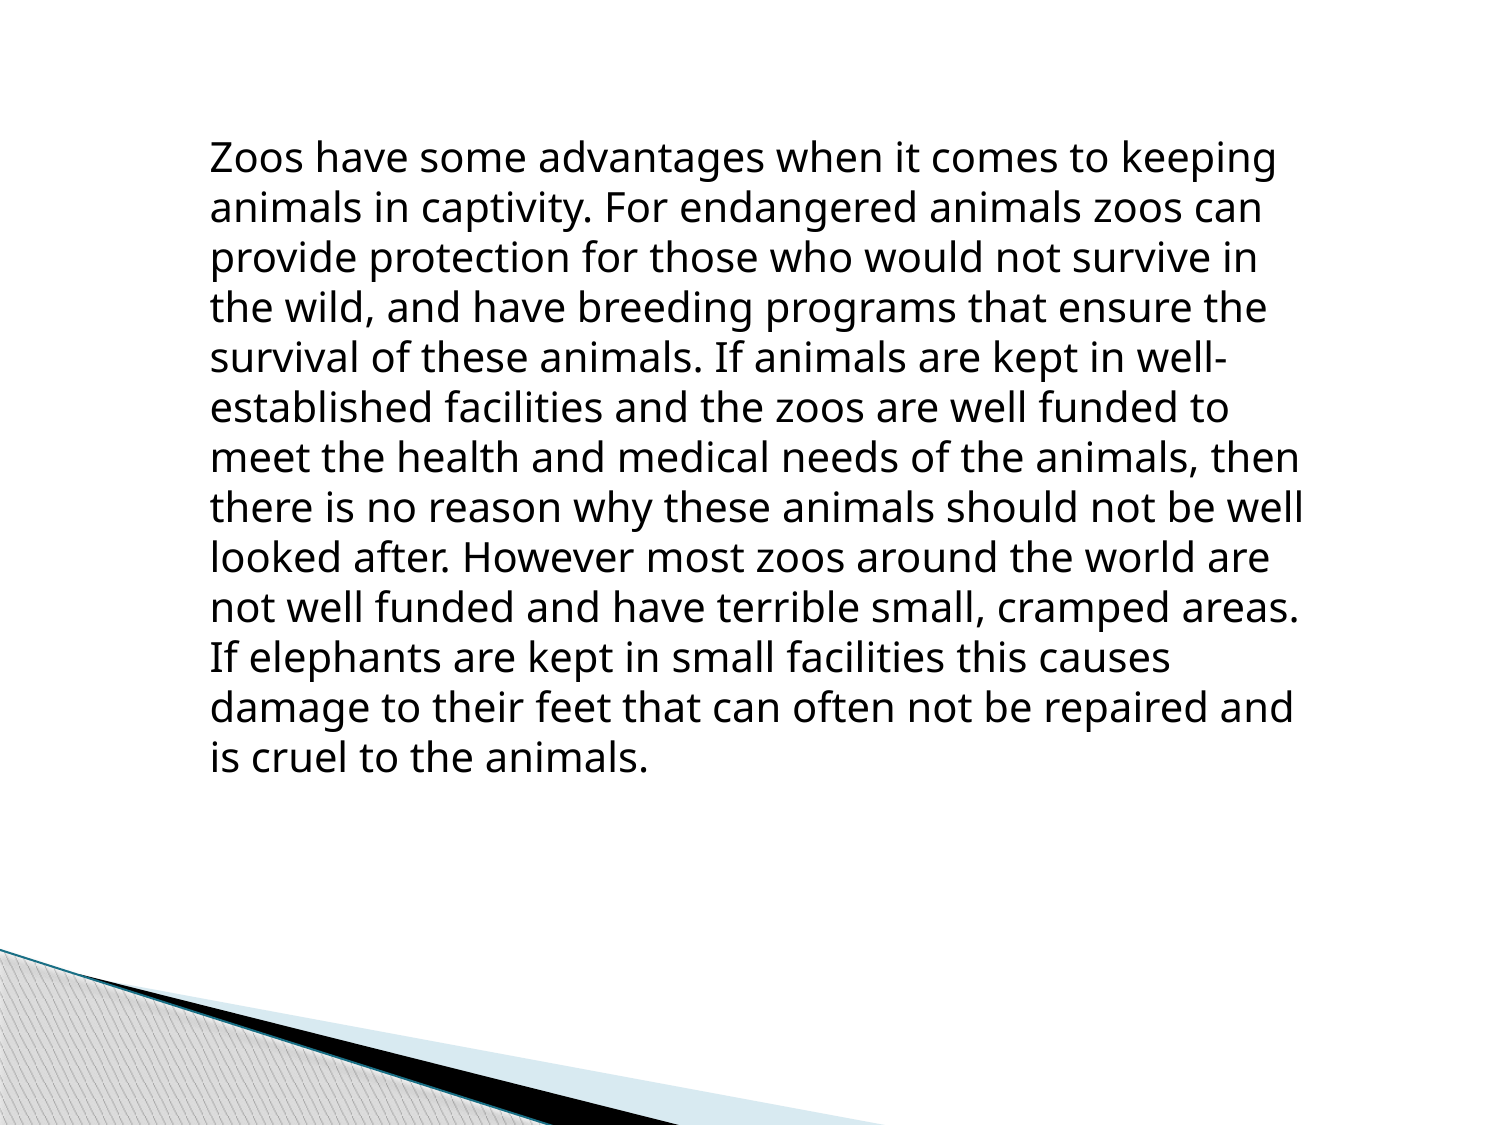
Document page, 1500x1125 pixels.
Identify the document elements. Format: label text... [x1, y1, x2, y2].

text_box Zoos have some advantages when it comes to keeping animals in captivity. For endangered animals zoos can provide protection for those who would not survive in the wild, and have breeding programs that ensure the survival of these animals. If animals are kept in well-established facilities and the zoos are well funded to meet the health and medical needs of the animals, then there is no reason why these animals should not be well looked after. However most zoos around the world are not well funded and have terrible small, cramped areas. If elephants are kept in small facilities this causes damage to their feet that can often not be repaired and is cruel to the animals. [194, 123, 1341, 789]
